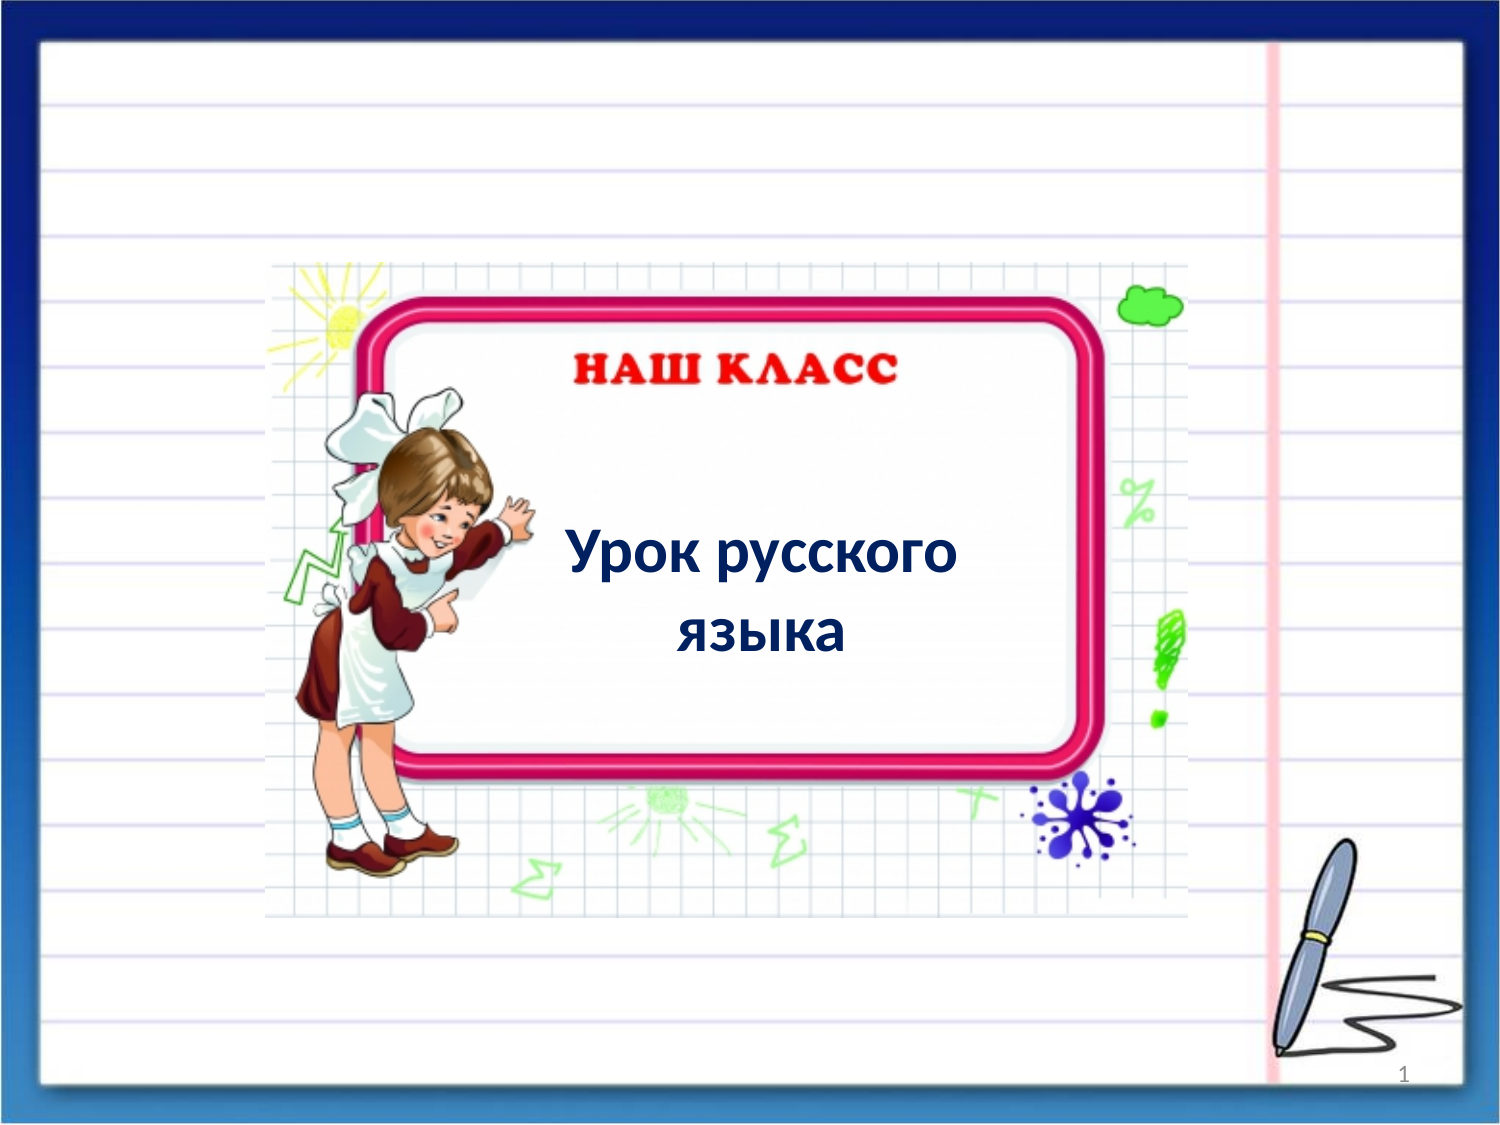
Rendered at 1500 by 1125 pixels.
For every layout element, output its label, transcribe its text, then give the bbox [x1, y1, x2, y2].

picture [0, 0, 1500, 1125]
slide_number 1 [1074, 1042, 1425, 1103]
